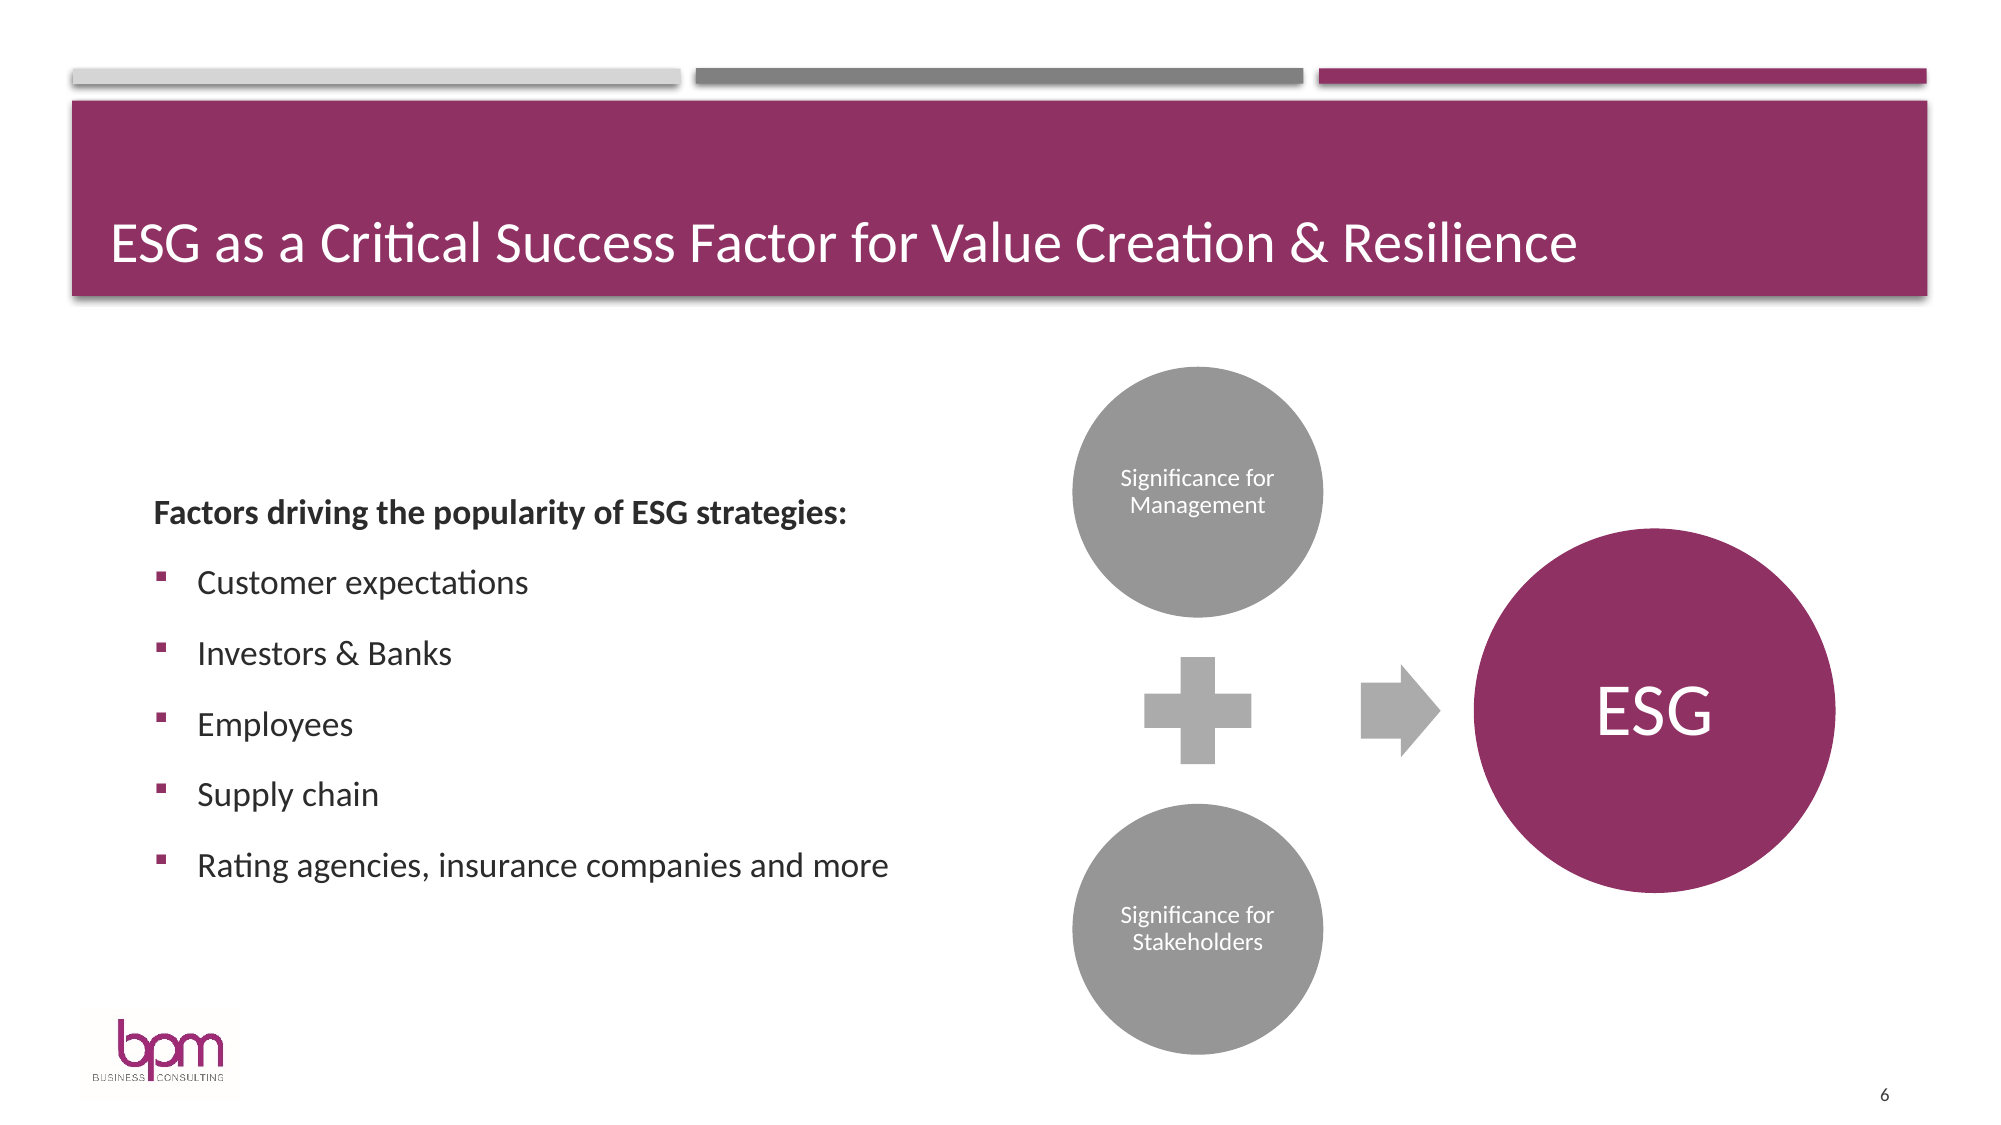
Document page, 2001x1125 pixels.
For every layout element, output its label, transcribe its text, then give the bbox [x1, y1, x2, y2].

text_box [1068, 366, 1840, 1056]
slide_number 6 [1732, 1064, 1905, 1125]
list Factors driving the popularity of ESG strategies: Customer expectations Investors & Banks Employees Supply chain Rating agencies, insurance companies and more [138, 472, 1000, 917]
picture [79, 1009, 241, 1101]
title ESG as a Critical Success Factor for Value Creation & Resilience [95, 115, 1905, 282]
